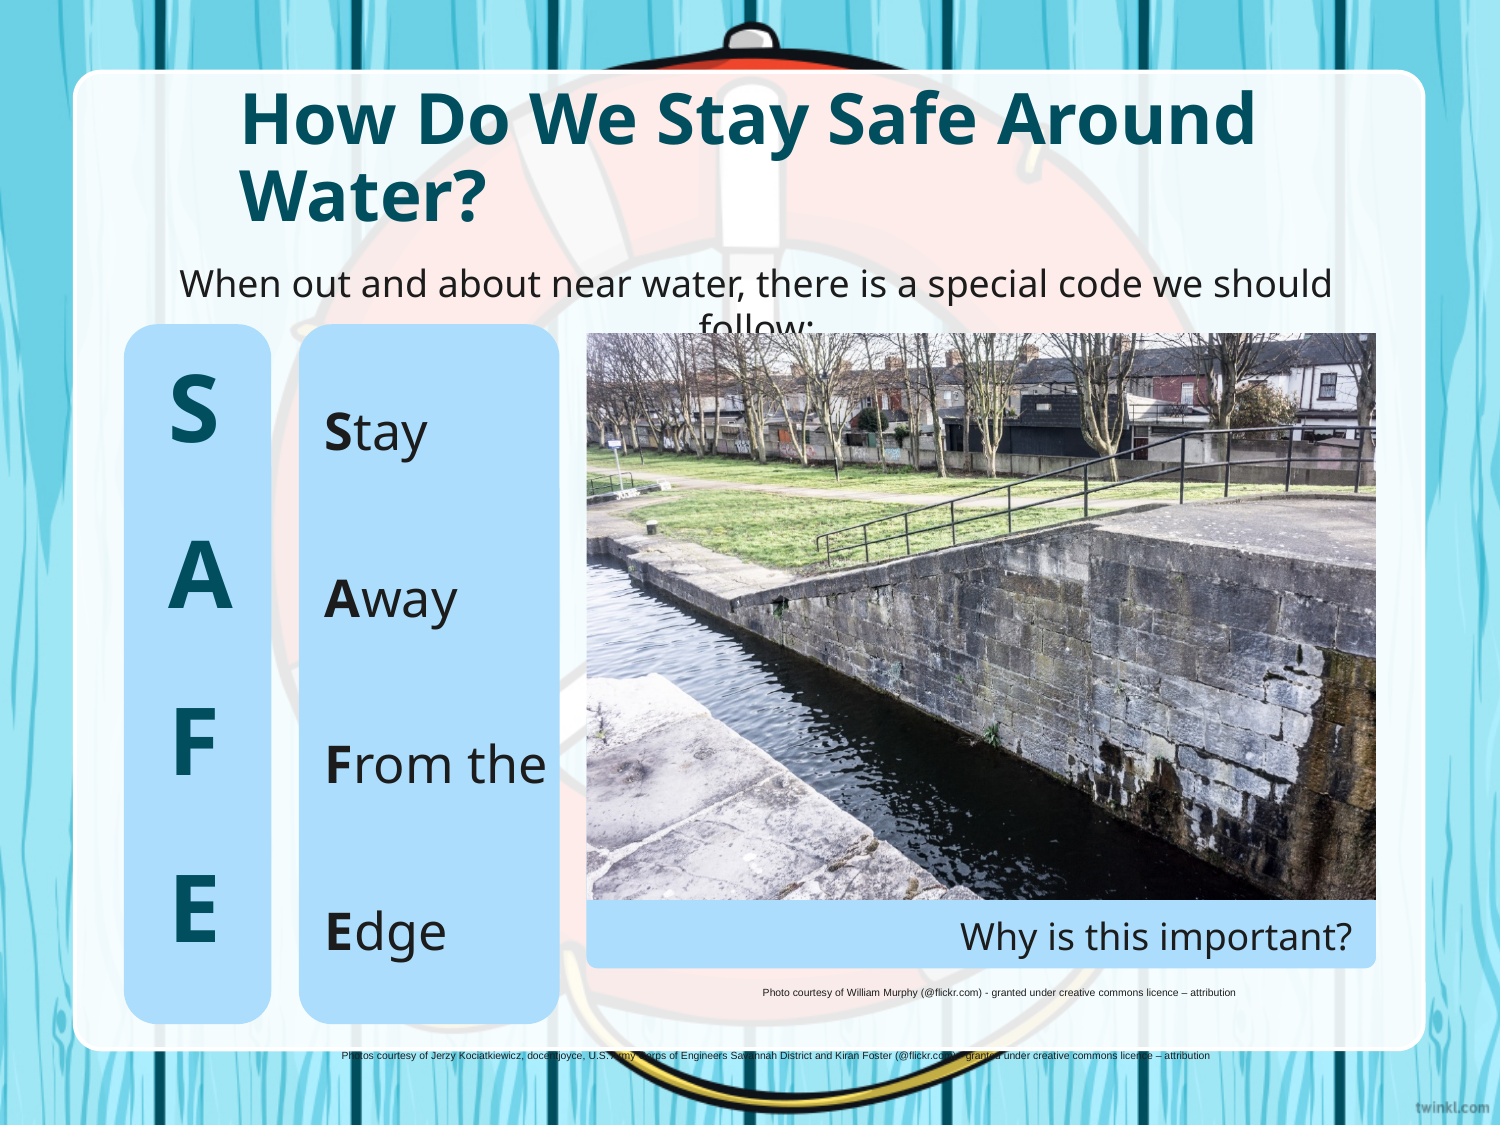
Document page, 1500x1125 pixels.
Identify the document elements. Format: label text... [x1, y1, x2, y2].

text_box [123, 324, 272, 1025]
title How Do We Stay Safe Around Water? [73, 76, 1426, 244]
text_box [559, 333, 1376, 1001]
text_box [298, 324, 560, 1025]
text_box Photos courtesy of Jerzy Kociatkiewicz, docentjoyce, U.S. Army Corps of Engineers Savannah District and Kiran Foster (@flickr.com) - granted under creative commons licence – attribution [309, 1045, 1246, 1067]
picture [0, 0, 1500, 1125]
text_box When out and about near water, there is a special code we should follow: [137, 248, 1376, 362]
